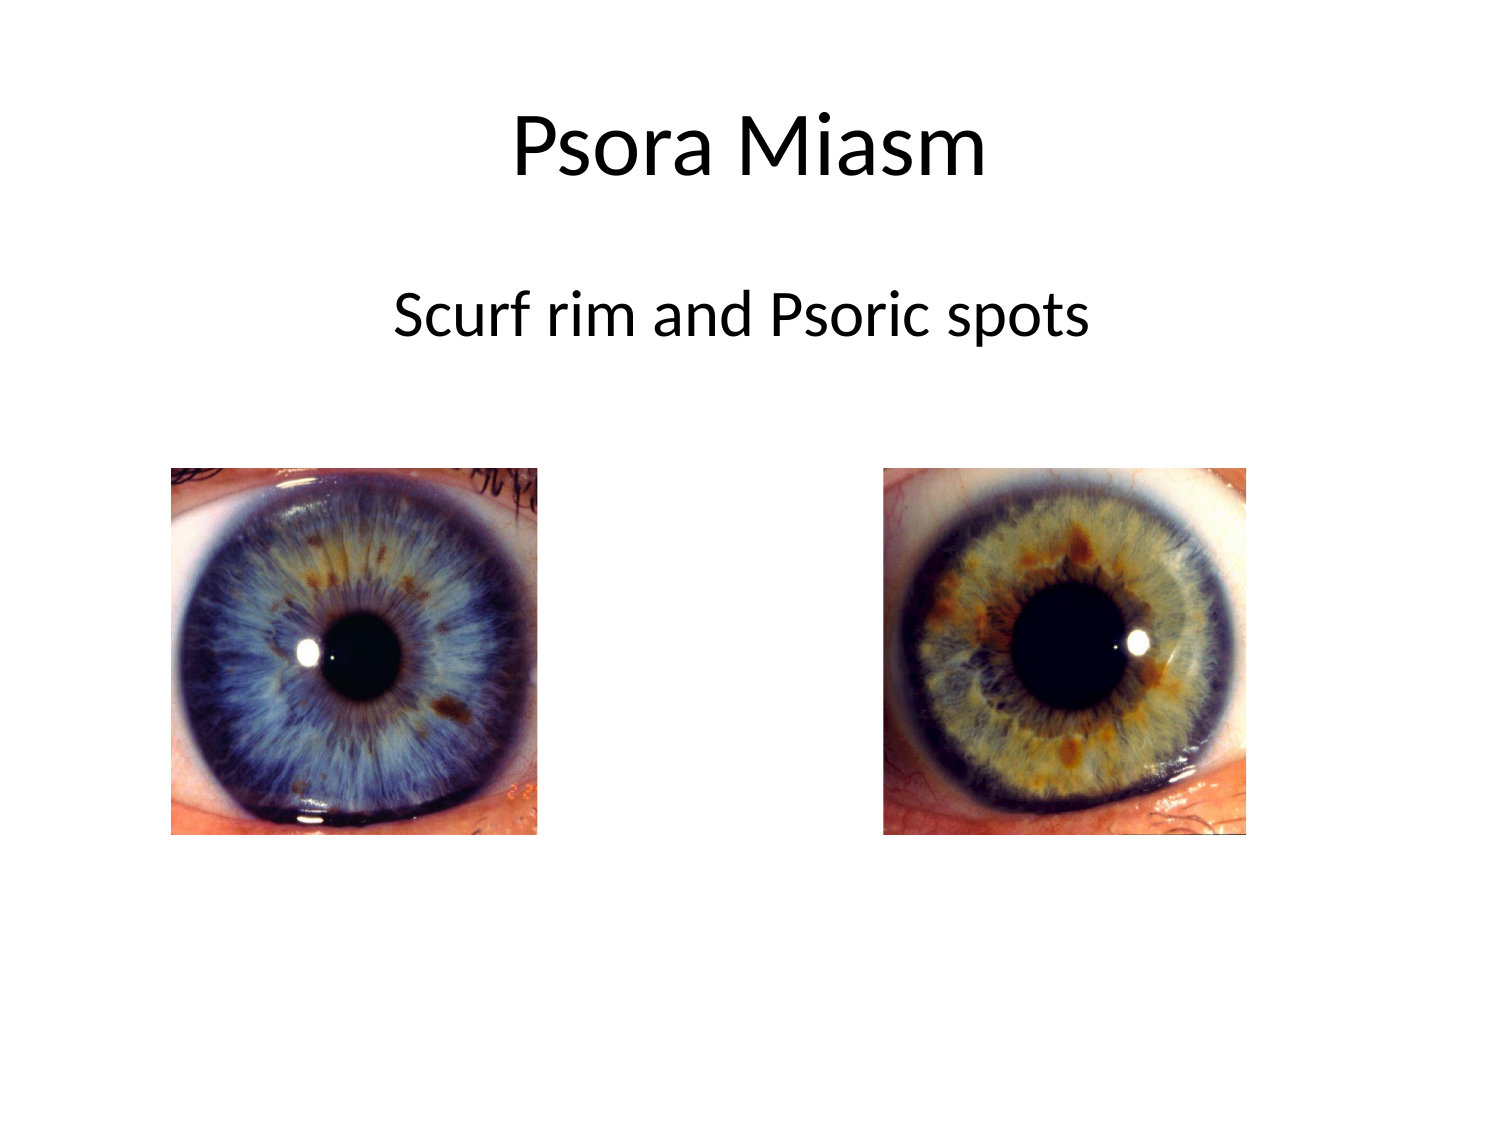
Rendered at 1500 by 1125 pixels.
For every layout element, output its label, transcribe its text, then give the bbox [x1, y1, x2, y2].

picture [170, 467, 538, 835]
picture [883, 467, 1247, 835]
title Psora Miasm [75, 45, 1425, 233]
list Scurf rim and Psoric spots [75, 262, 1425, 1005]
